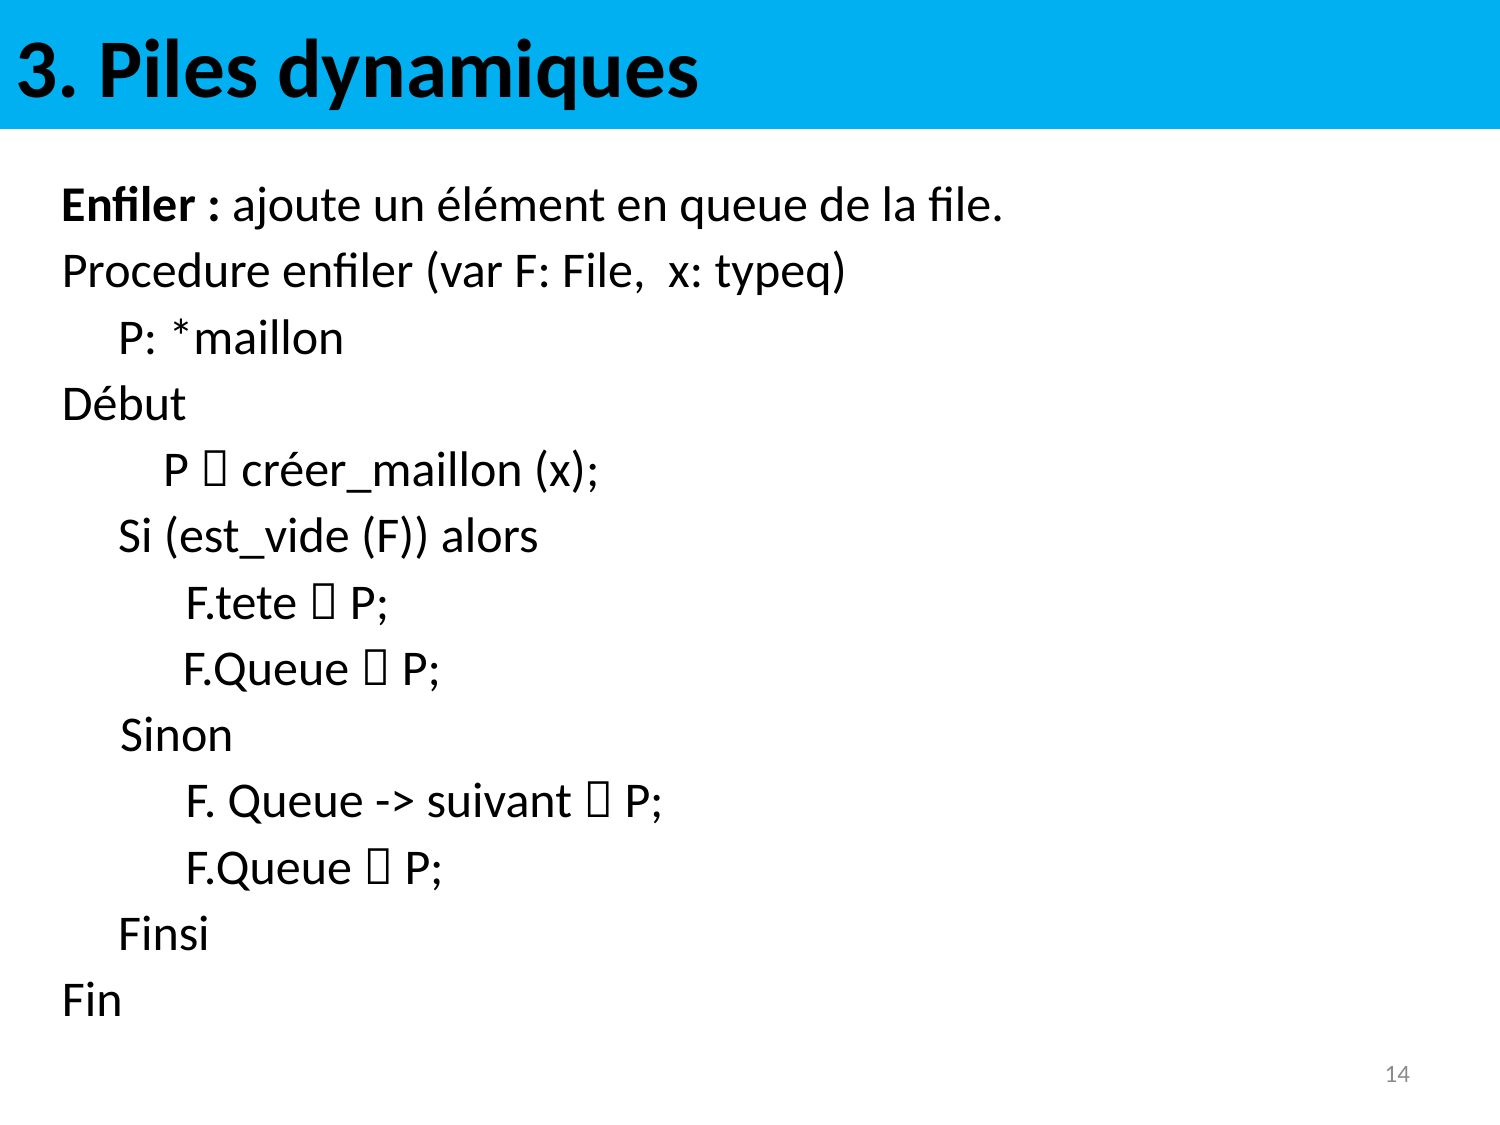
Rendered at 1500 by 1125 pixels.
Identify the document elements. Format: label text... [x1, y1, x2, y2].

slide_number 14 [1074, 1042, 1425, 1103]
list Enfiler : ajoute un élément en queue de la file. Procedure enfiler (var F: File, x: typeq) P: *maillon Début P  créer_maillon (x); Si (est_vide (F)) alors F.tete  P; F.Queue  P; Sinon F. Queue -> suivant  P; F.Queue  P; Finsi Fin [46, 164, 1407, 1055]
title 3. Piles dynamiques [0, 0, 1500, 129]
